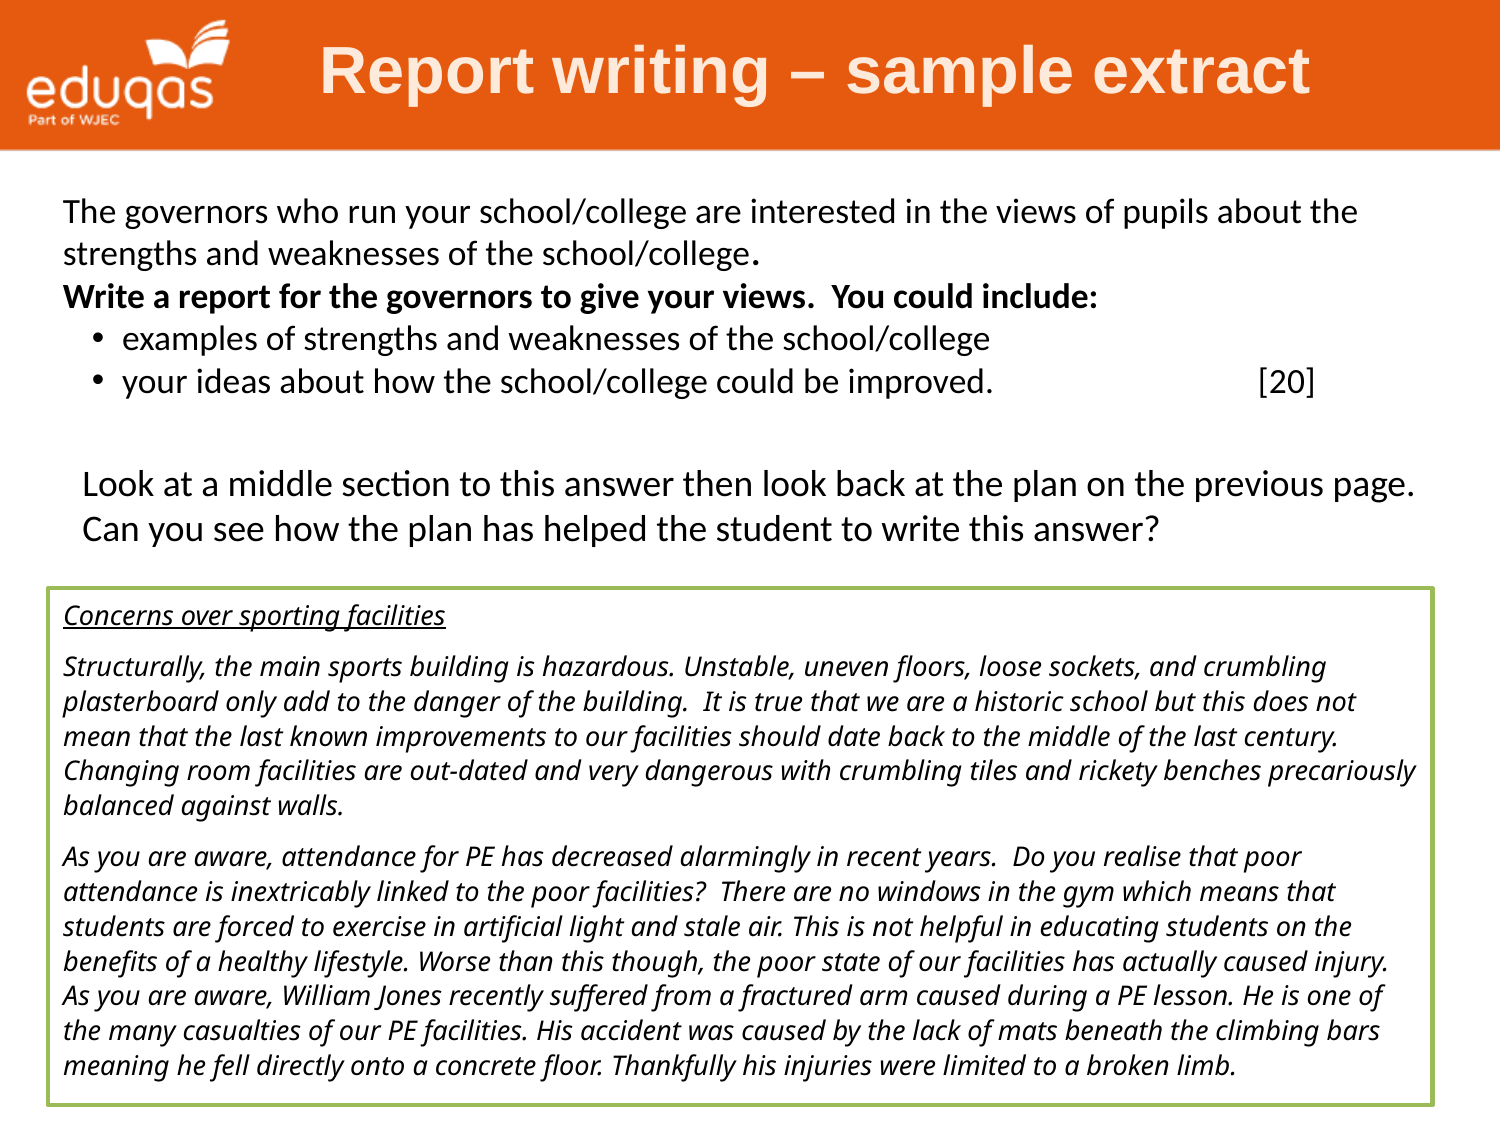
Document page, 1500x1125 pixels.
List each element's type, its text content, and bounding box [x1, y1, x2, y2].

list Report writing – sample extract [304, 19, 1487, 136]
text_box The governors who run your school/college are interested in the views of pupils about the strengths and weaknesses of the school/college. Write a report for the governors to give your views. You could include: examples of strengths and weaknesses of the school/college your ideas about how the school/college could be improved. [20] [48, 180, 1418, 408]
picture [0, 0, 1500, 215]
text_box Concerns over sporting facilities Structurally, the main sports building is hazardous. Unstable, uneven floors, loose sockets, and crumbling plasterboard only add to the danger of the building. It is true that we are a historic school but this does not mean that the last known improvements to our facilities should date back to the middle of the last century. Changing room facilities are out-dated and very dangerous with crumbling tiles and rickety benches precariously balanced against walls. As you are aware, attendance for PE has decreased alarmingly in recent years. Do you realise that poor attendance is inextricably linked to the poor facilities? There are no windows in the gym which means that students are forced to exercise in artificial light and stale air. This is not helpful in educating students on the benefits of a healthy lifestyle. Worse than this though, the poor state of our facilities has actually caused injury. As you are aware, William Jones recently suffered from a fractured arm caused during a PE lesson. He is one of the many casualties of our PE facilities. His accident was caused by the lack of mats beneath the climbing bars meaning he fell directly onto a concrete floor. Thankfully his injuries were limited to a broken limb. [46, 586, 1435, 1107]
text_box Look at a middle section to this answer then look back at the plan on the previous page. Can you see how the plan has helped the student to write this answer? [67, 451, 1459, 557]
